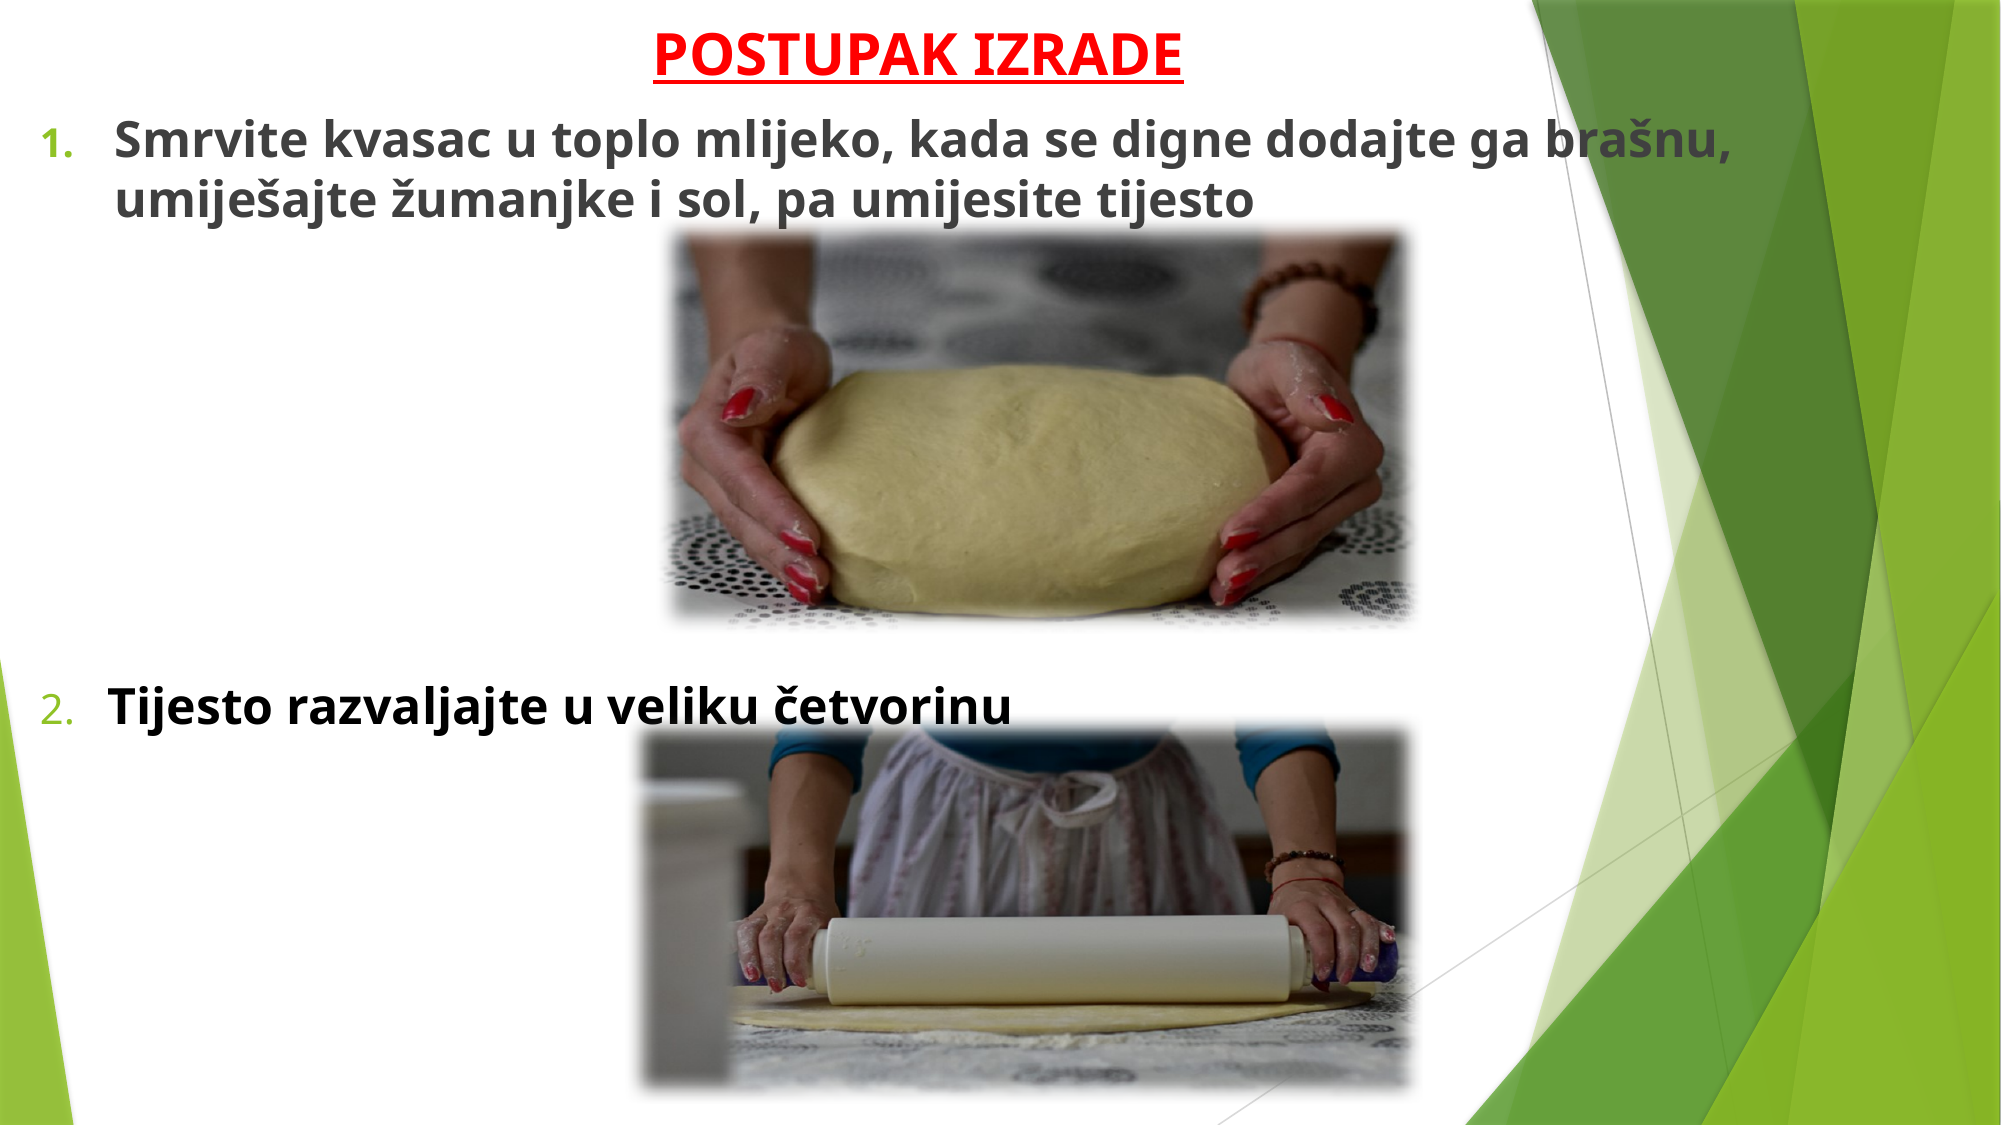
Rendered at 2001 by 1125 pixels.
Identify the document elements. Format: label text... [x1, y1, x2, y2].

list POSTUPAK IZRADE Smrvite kvasac u toplo mlijeko, kada se digne dodajte ga brašnu, umiješajte žumanjke i sol, pa umijesite tijesto 2. Tijesto razvaljajte u veliku četvorinu [24, 9, 1813, 1125]
picture [625, 713, 1424, 1104]
picture [655, 215, 1424, 635]
